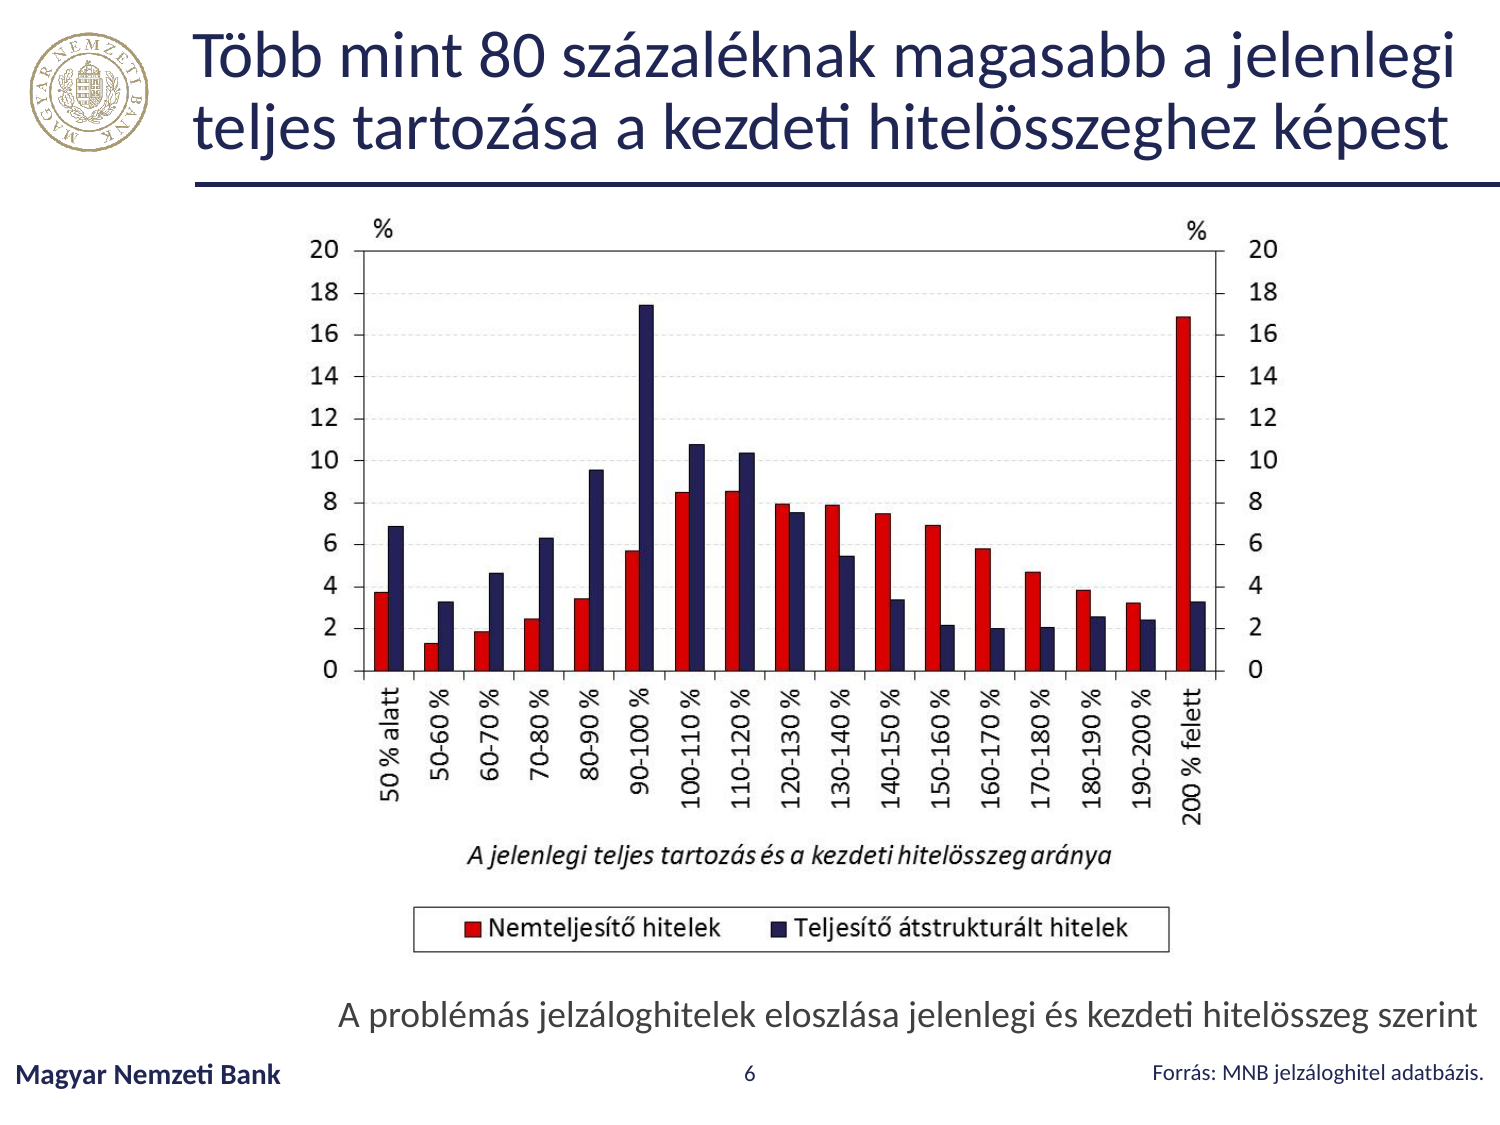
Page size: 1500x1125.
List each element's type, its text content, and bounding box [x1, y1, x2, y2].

footer Magyar Nemzeti Bank [0, 1042, 507, 1103]
slide_number 6 [581, 1047, 919, 1103]
list Forrás: MNB jelzáloghitel adatbázis. [1033, 1042, 1500, 1103]
title Több mint 80 százaléknak magasabb a jelenlegi teljes tartozása a kezdeti hitelösszeghez képest [177, 29, 1495, 155]
picture [288, 207, 1294, 962]
picture [17, 21, 161, 165]
text_box A problémás jelzáloghitelek eloszlása jelenlegi és kezdeti hitelösszeg szerint [171, 984, 1495, 1047]
